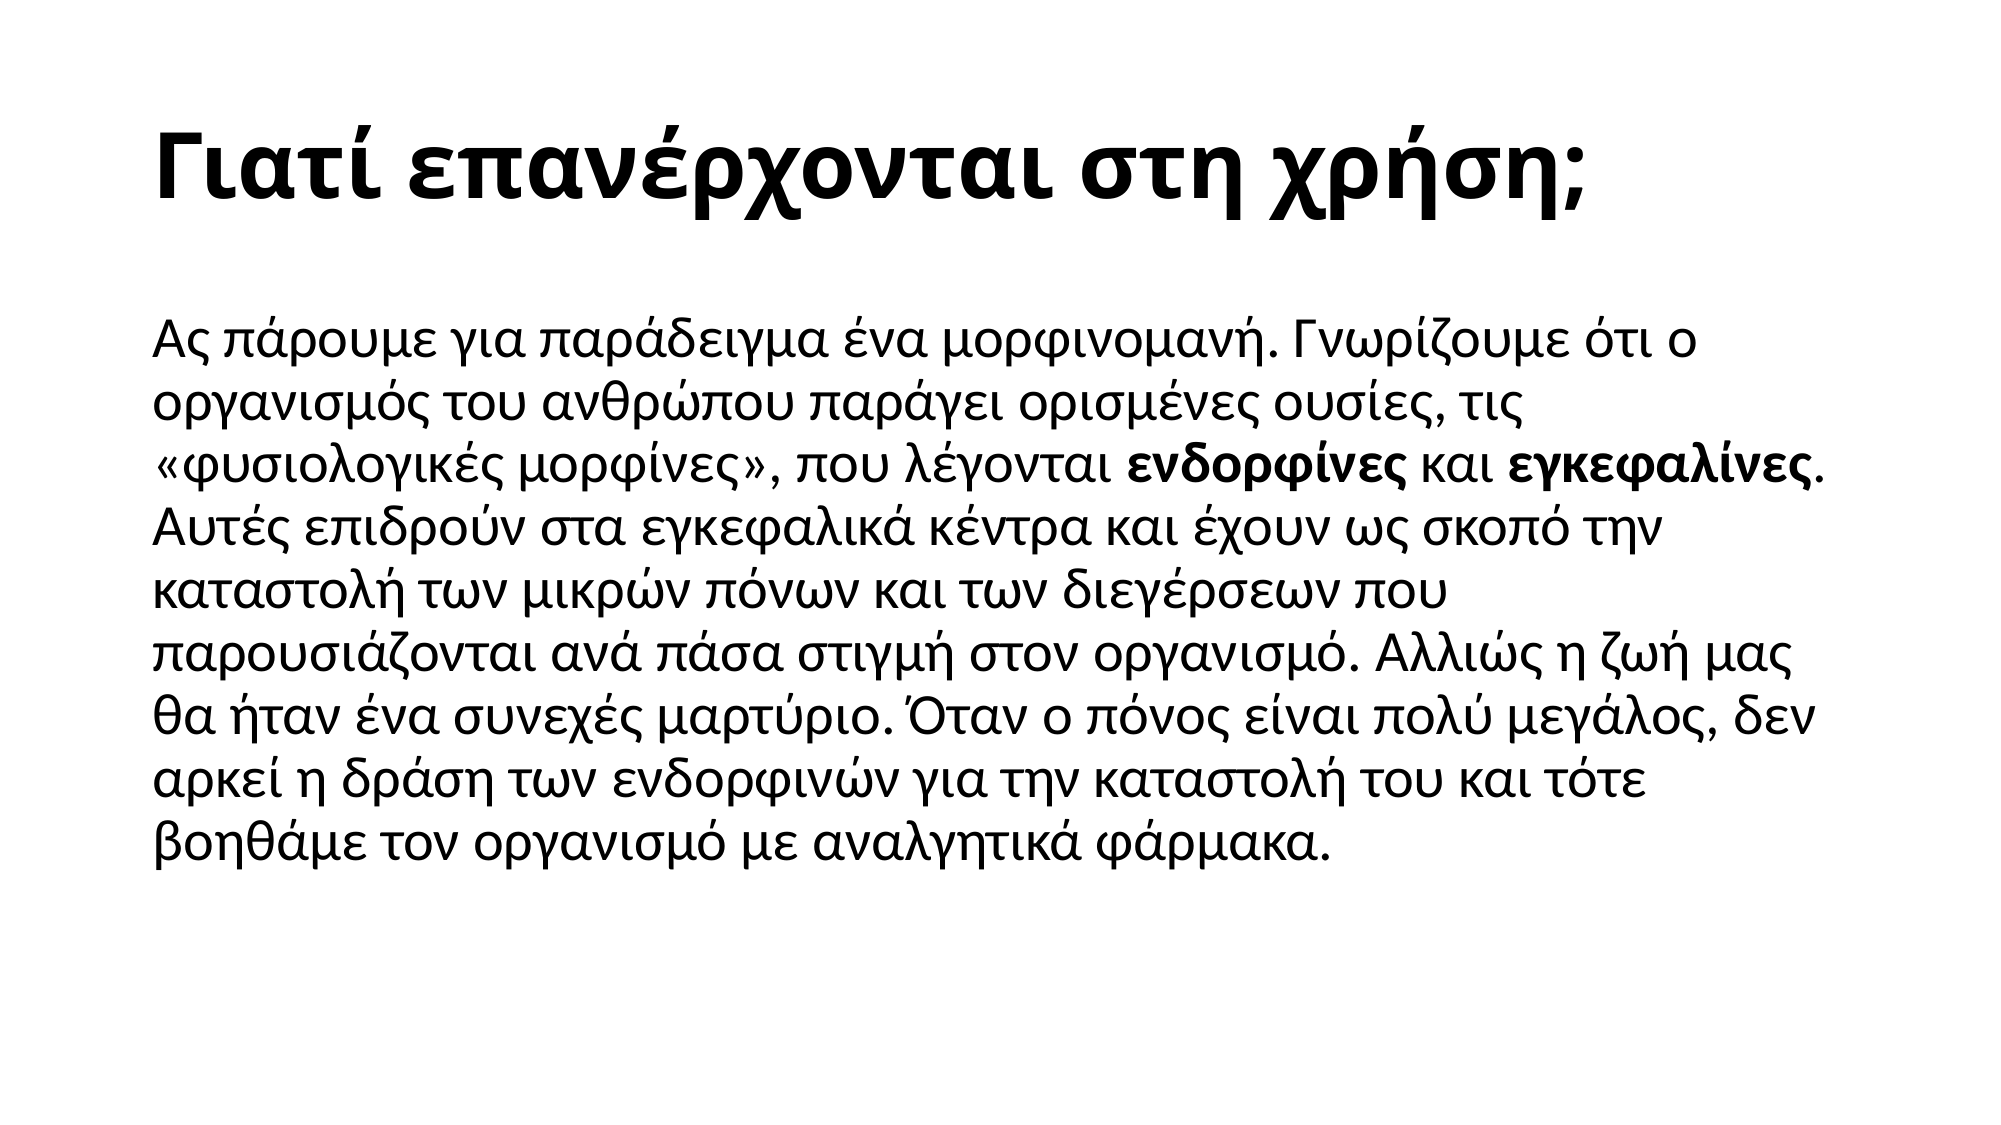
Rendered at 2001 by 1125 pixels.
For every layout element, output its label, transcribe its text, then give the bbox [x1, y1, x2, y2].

title Γιατί επανέρχονται στη χρήση; [137, 59, 1863, 278]
list Ας πάρουμε για παράδειγμα ένα μορφινομανή. Γνωρίζουμε ότι ο οργανισμός του ανθρώπου παράγει ορισμένες ουσίες, τις «φυσιολογικές μορφίνες», που λέγονται ενδορφίνες και εγκεφαλίνες. Αυτές επιδρούν στα εγκεφαλικά κέντρα και έχουν ως σκοπό την καταστολή των μικρών πόνων και των διεγέρσεων που παρουσιάζονται ανά πάσα στιγμή στον οργανισμό. Αλλιώς η ζωή μας θα ήταν ένα συνεχές μαρτύριο. Όταν ο πόνος είναι πολύ μεγάλος, δεν αρκεί η δράση των ενδορφινών για την καταστολή του και τότε βοηθάμε τον οργανισμό με αναλγητικά φάρμακα. [137, 299, 1863, 1014]
